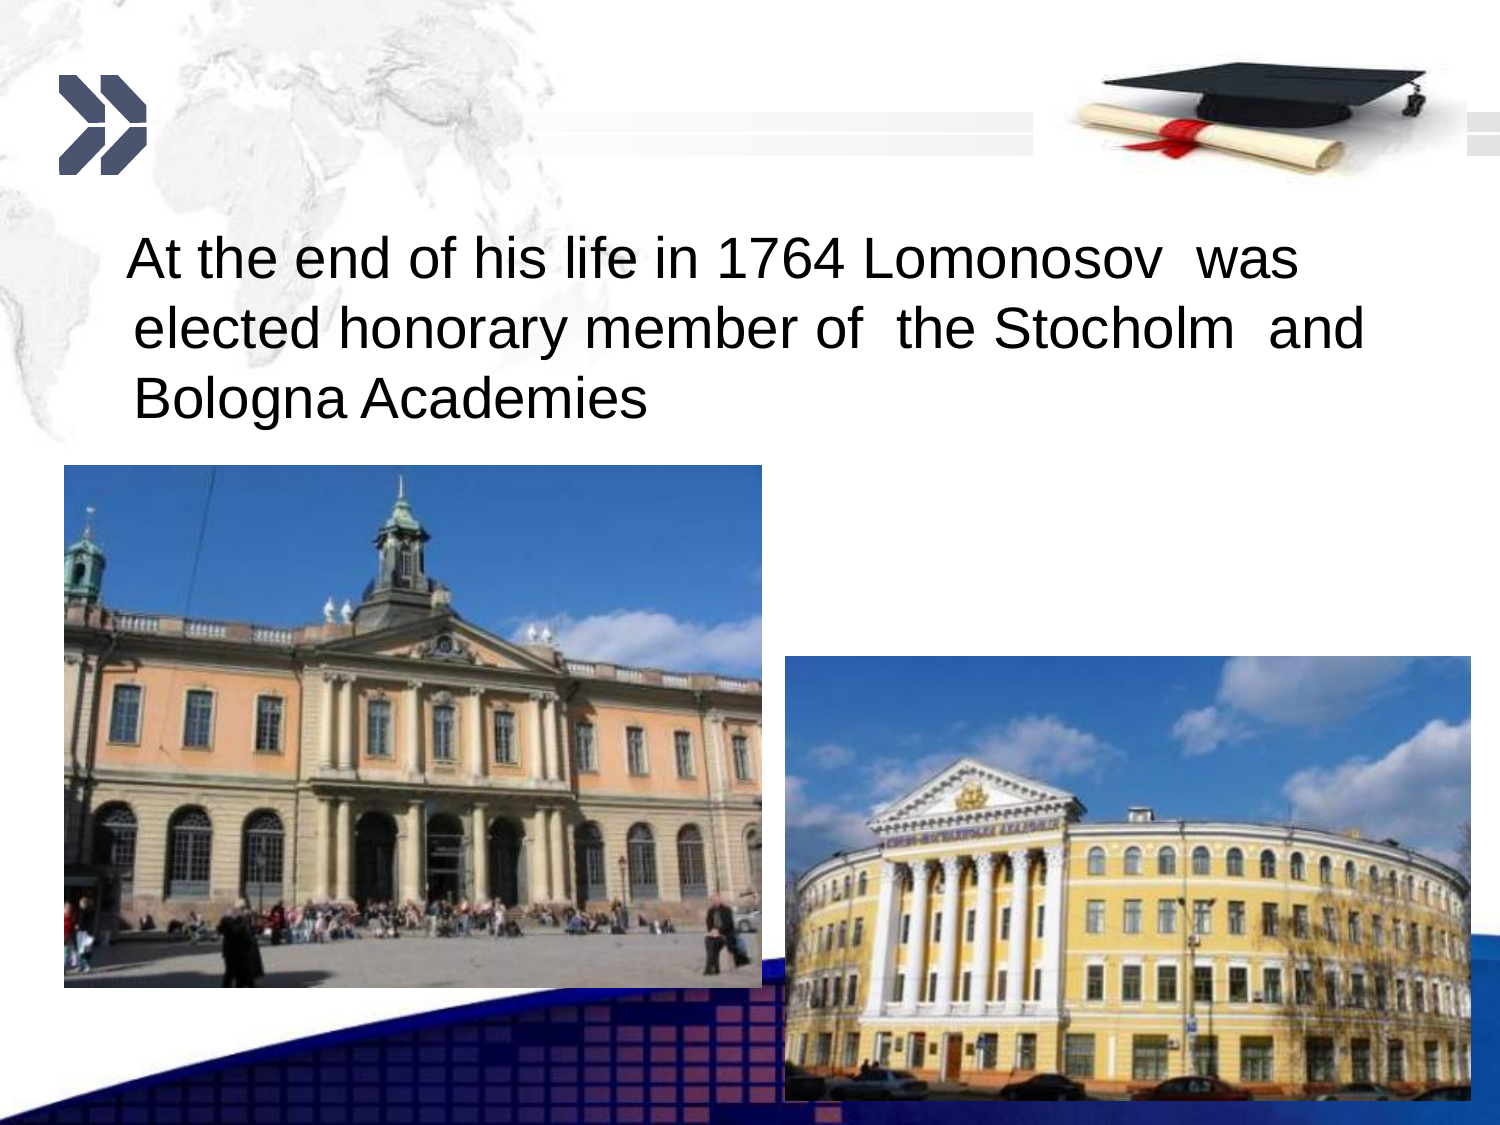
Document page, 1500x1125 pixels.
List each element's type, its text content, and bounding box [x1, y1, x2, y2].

picture [0, 0, 1500, 1125]
list At the end of his life in 1764 Lomonosov was elected honorary member of the Stocholm and Bologna Academies [62, 212, 1426, 988]
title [1033, 42, 1467, 197]
